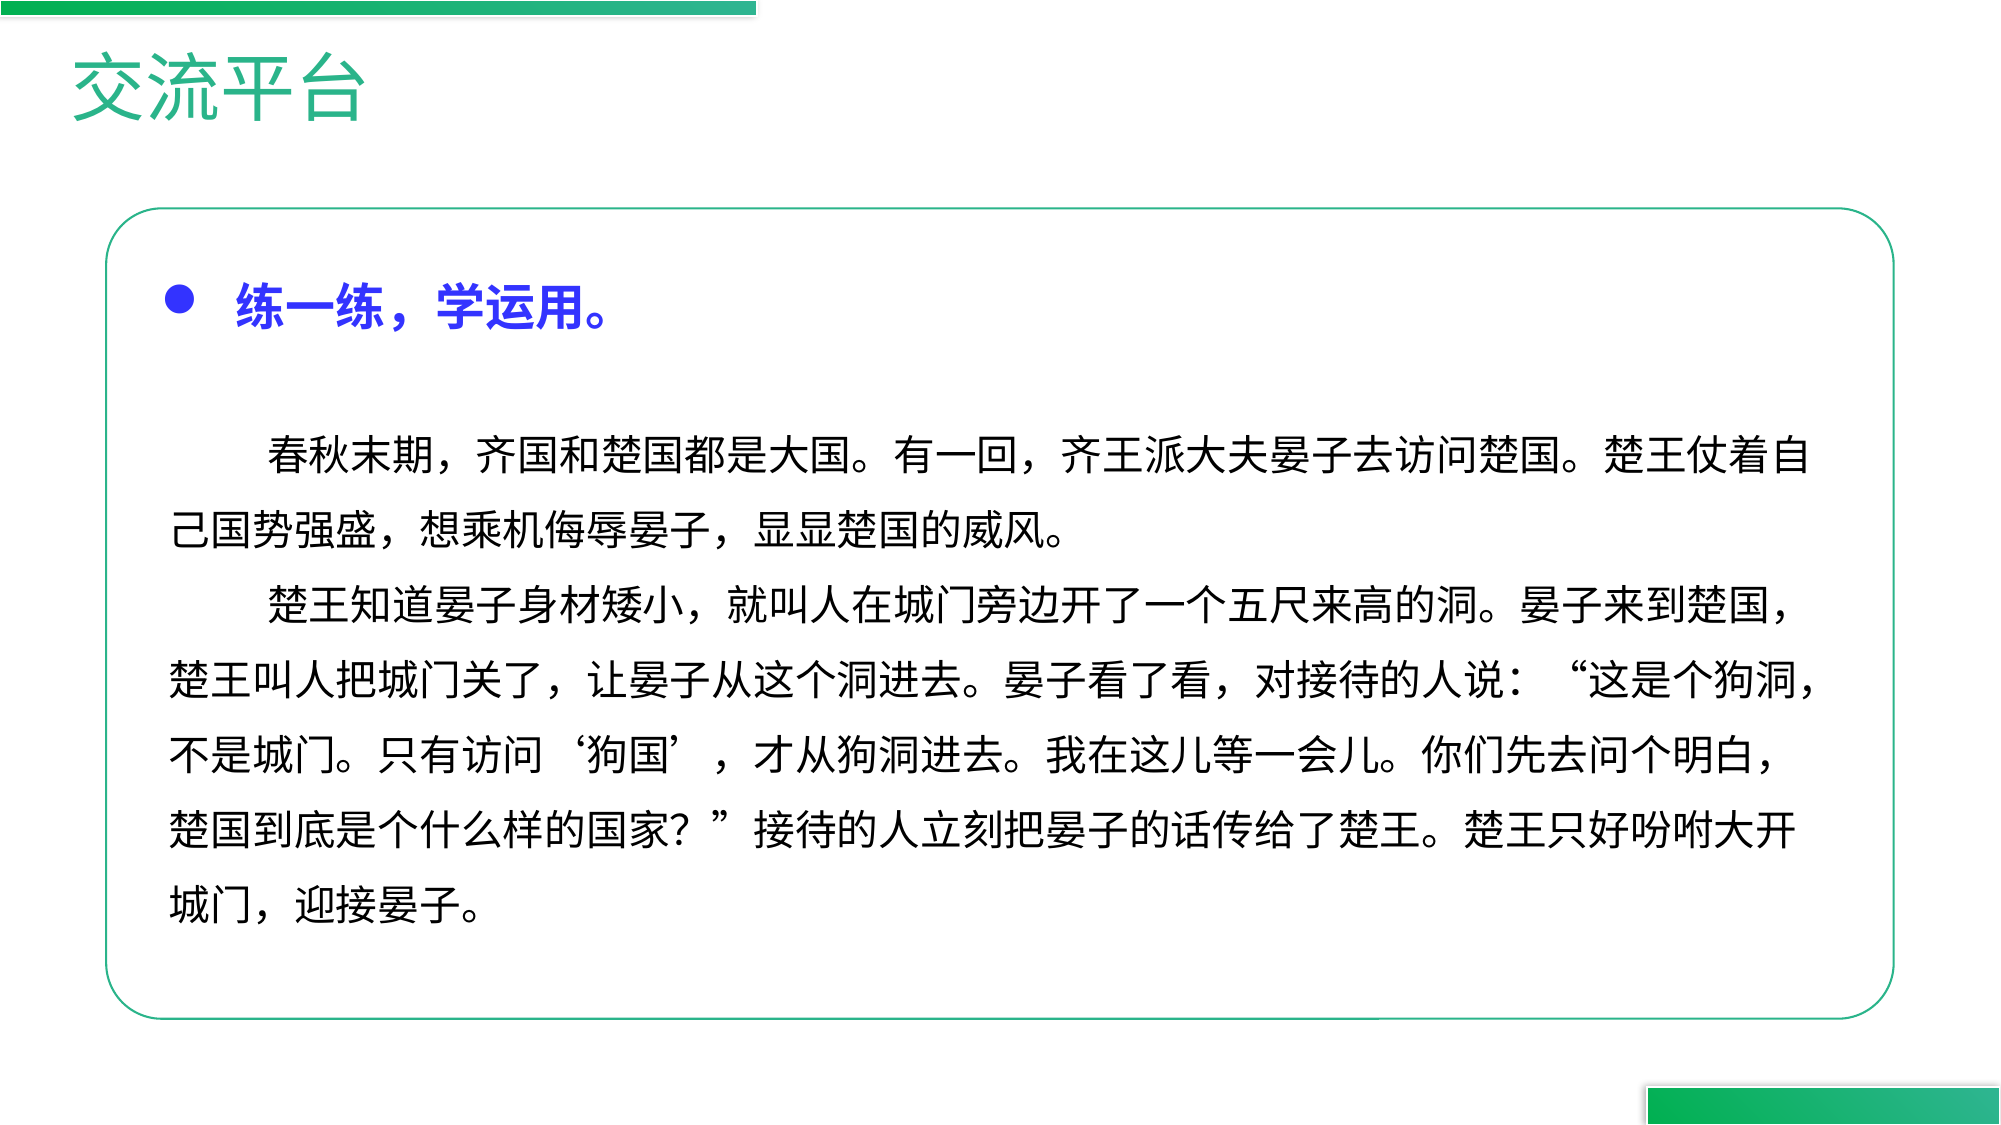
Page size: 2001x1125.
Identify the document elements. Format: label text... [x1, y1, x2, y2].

text_box 春秋末期，齐国和楚国都是大国。有一回，齐王派大夫晏子去访问楚国。楚王仗着自己国势强盛，想乘机侮辱晏子，显显楚国的威风。 楚王知道晏子身材矮小，就叫人在城门旁边开了一个五尺来高的洞。晏子来到楚国，楚王叫人把城门关了，让晏子从这个洞进去。晏子看了看，对接待的人说：“这是个狗洞，不是城门。只有访问‘狗国’，才从狗洞进去。我在这儿等一会儿。你们先去问个明白，楚国到底是个什么样的国家？”接待的人立刻把晏子的话传给了楚王。楚王只好吩咐大开城门，迎接晏子。 [154, 396, 1846, 937]
list 交流平台 [55, 43, 509, 126]
text_box 练一练，学运用。 [146, 237, 651, 343]
